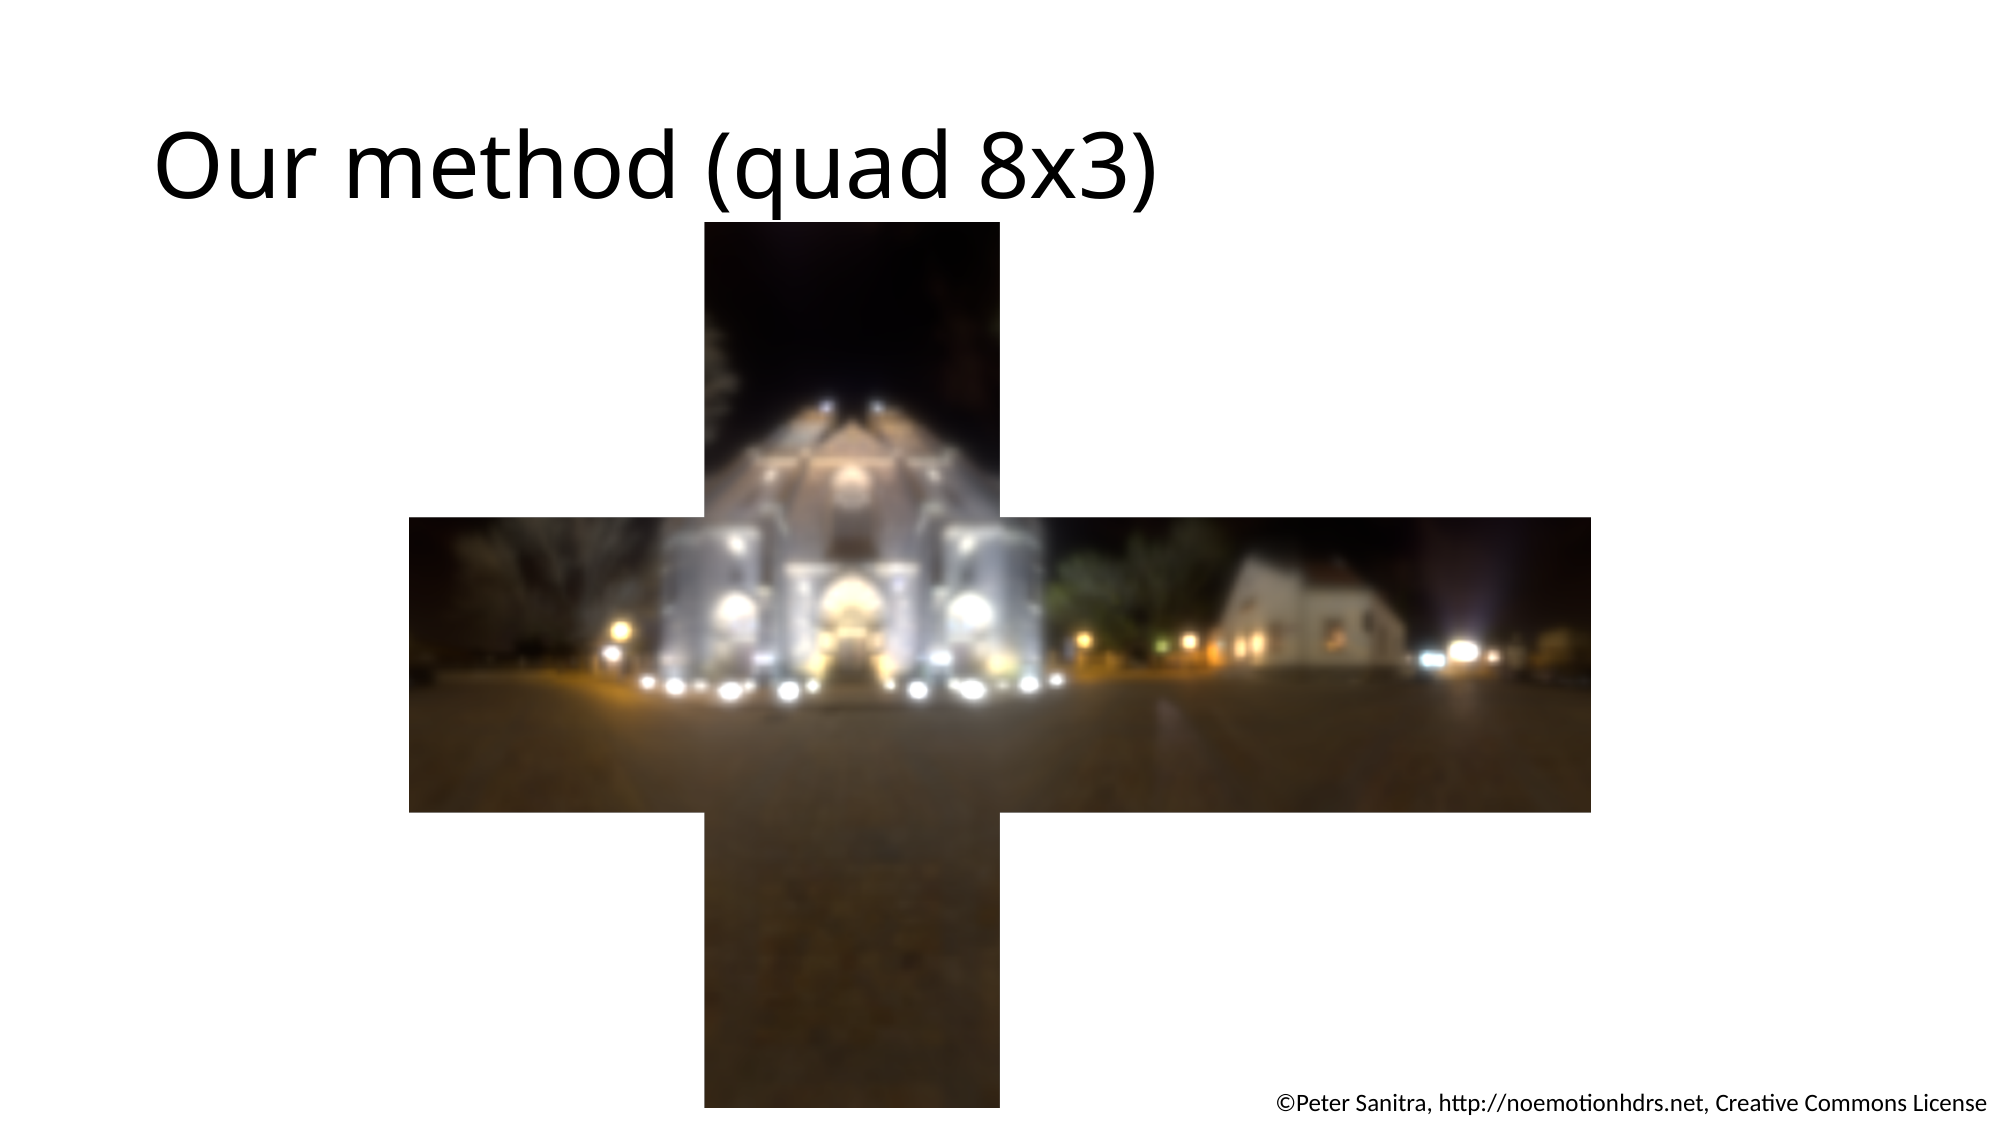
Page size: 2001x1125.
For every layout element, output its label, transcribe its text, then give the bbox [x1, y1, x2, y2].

picture [409, 222, 1591, 1108]
title Our method (quad 8x3) [137, 59, 1863, 278]
text_box ©Peter Sanitra, http://noemotionhdrs.net, Creative Commons License [1260, 1079, 2000, 1125]
